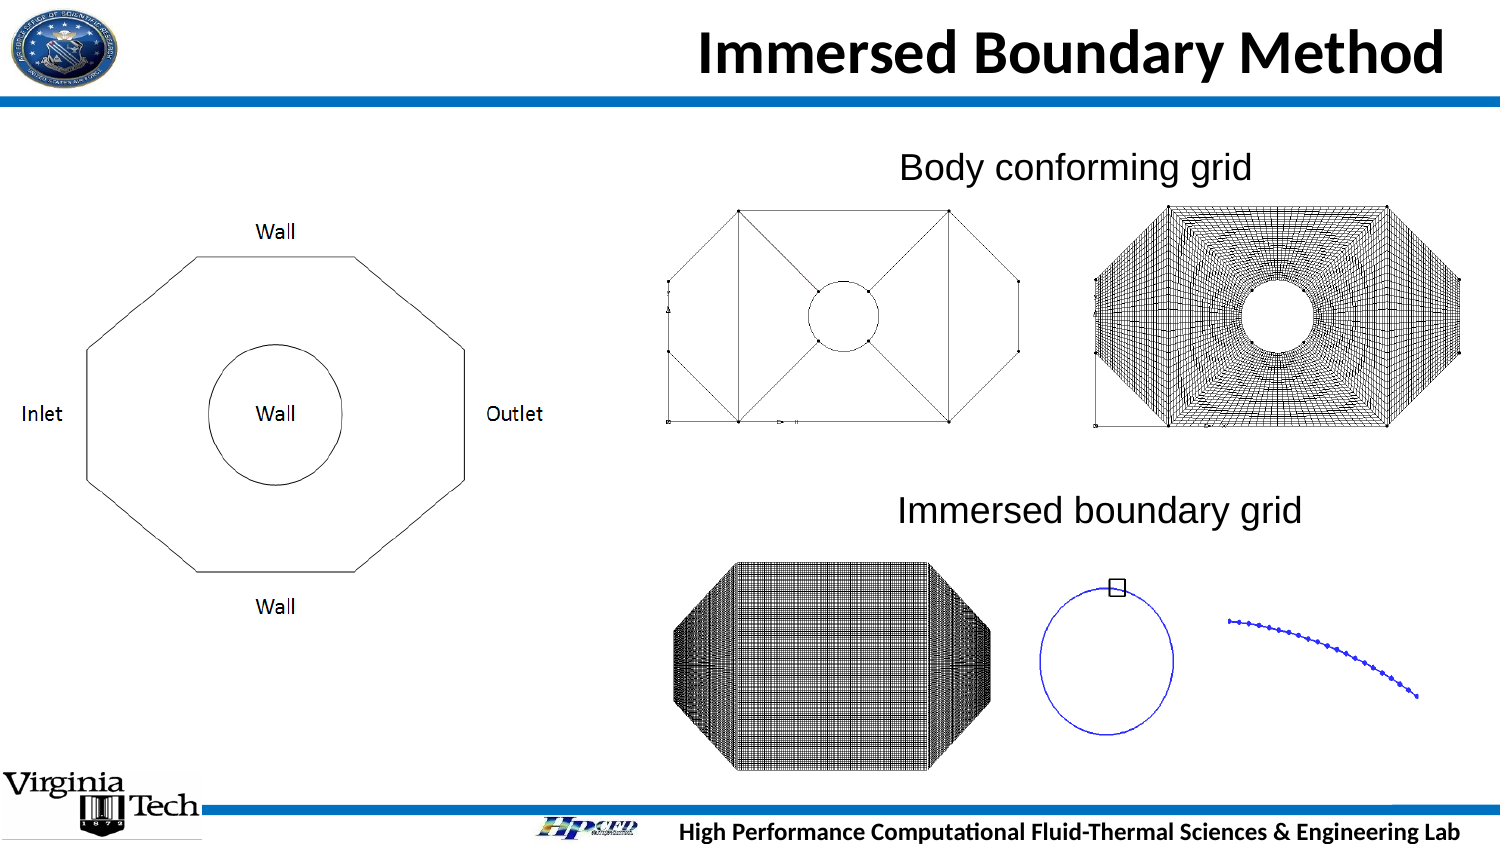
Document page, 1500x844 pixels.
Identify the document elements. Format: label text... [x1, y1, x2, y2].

text_box Immersed boundary grid [885, 480, 1314, 537]
picture [532, 816, 638, 844]
picture [1066, 196, 1483, 436]
picture [3, 2, 126, 95]
picture [663, 551, 1493, 790]
text_box Body conforming grid [887, 137, 1265, 194]
picture [2, 772, 202, 840]
picture [632, 196, 1049, 436]
picture [9, 209, 555, 632]
title Immersed Boundary Method [24, 3, 1463, 94]
